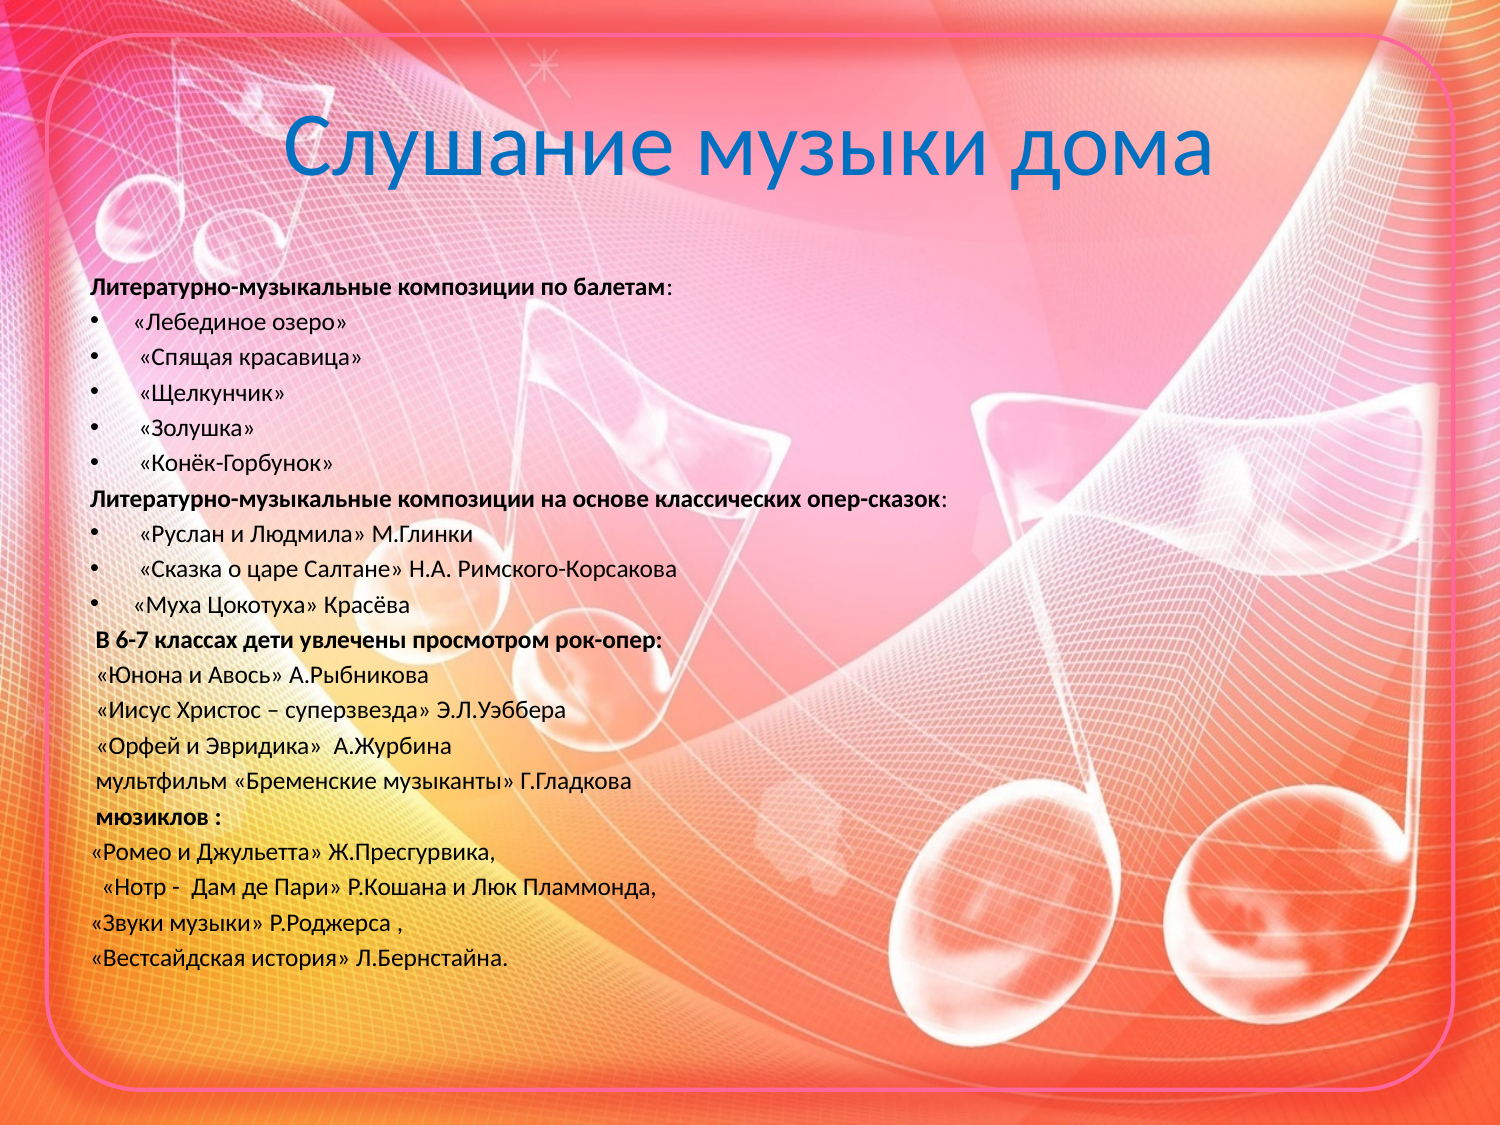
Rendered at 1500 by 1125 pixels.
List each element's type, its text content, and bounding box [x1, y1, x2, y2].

title Слушание музыки дома [75, 45, 1425, 233]
picture [0, 0, 1500, 1125]
list Литературно-музыкальные композиции по балетам: «Лебединое озеро» «Спящая красавица» «Щелкунчик» «Золушка» «Конёк-Горбунок» Литературно-музыкальные композиции на основе классических опер-сказок: «Руслан и Людмила» М.Глинки «Сказка о царе Салтане» Н.А. Римского-Корсакова «Муха Цокотуха» Красёва В 6-7 классах дети увлечены просмотром рок-опер: «Юнона и Авось» А.Рыбникова «Иисус Христос – суперзвезда» Э.Л.Уэббера «Орфей и Эвридика» А.Журбина мультфильм «Бременские музыканты» Г.Гладкова мюзиклов : «Ромео и Джульетта» Ж.Пресгурвика, «Нотр - Дам де Пари» Р.Кошана и Люк Пламмонда, «Звуки музыки» Р.Роджерса , «Вестсайдская история» Л.Бернстайна. [75, 262, 1425, 1005]
